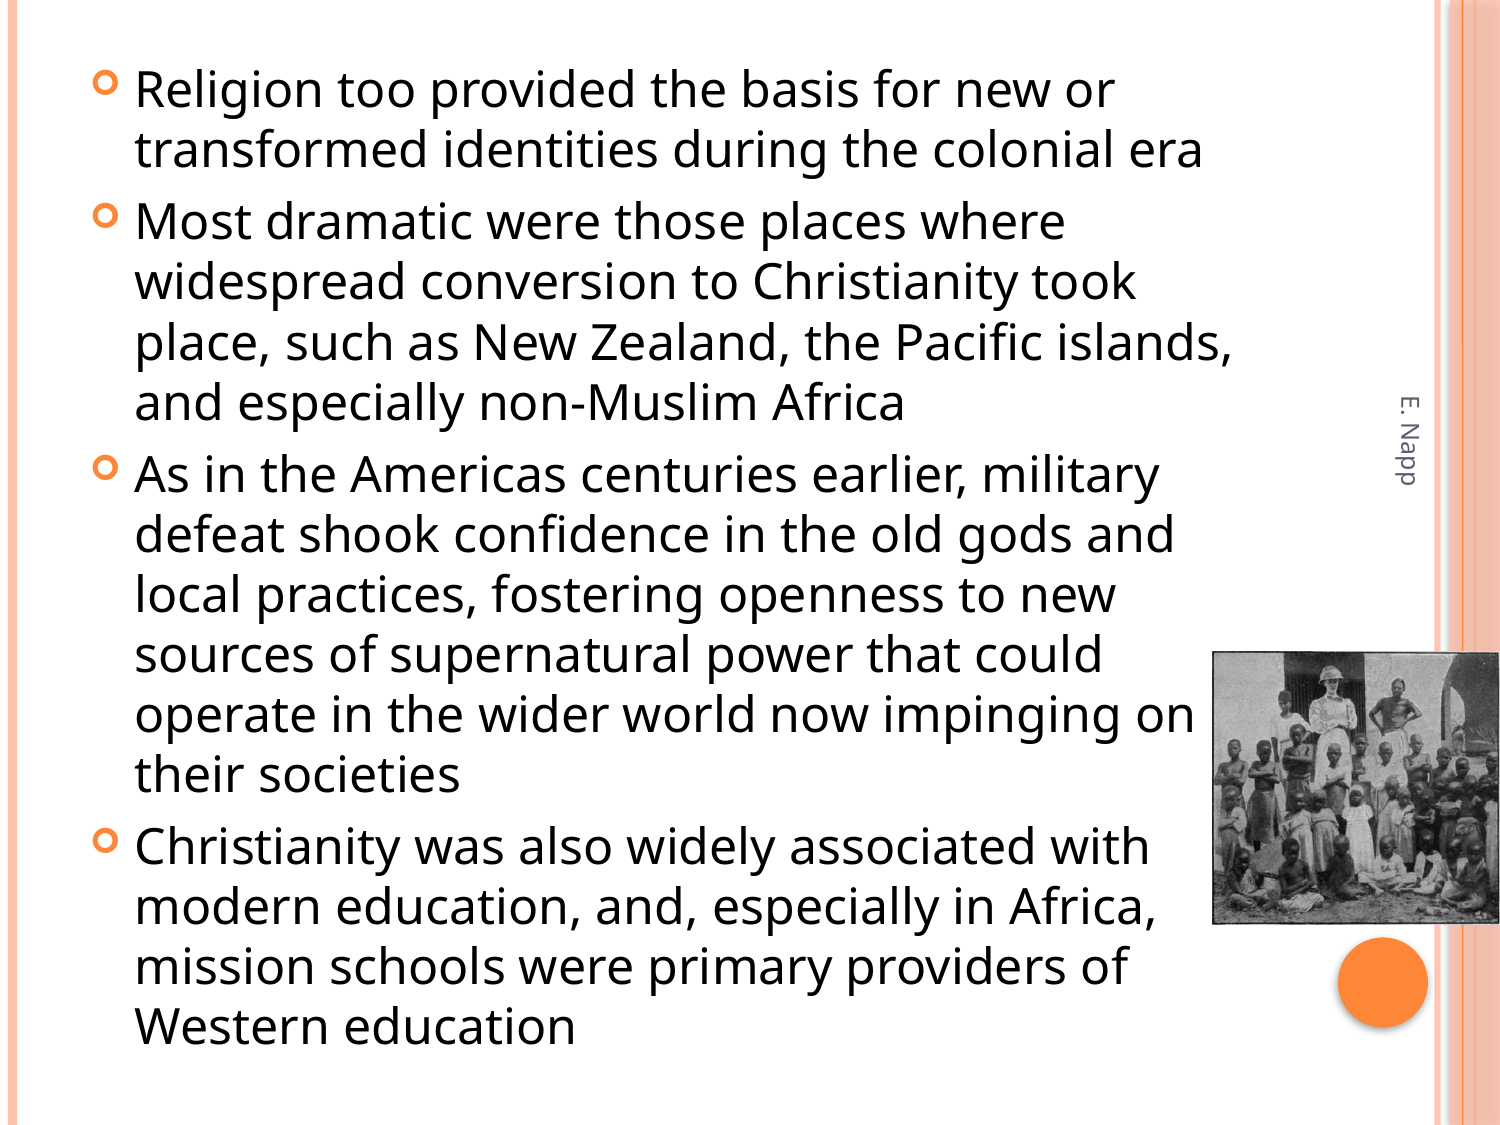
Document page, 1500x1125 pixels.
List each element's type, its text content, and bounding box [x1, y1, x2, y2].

picture [1211, 650, 1500, 926]
list Religion too provided the basis for new or transformed identities during the colonial era Most dramatic were those places where widespread conversion to Christianity took place, such as New Zealand, the Pacific islands, and especially non-Muslim Africa As in the Americas centuries earlier, military defeat shook confidence in the old gods and local practices, fostering openness to new sources of supernatural power that could operate in the wider world now impinging on their societies Christianity was also widely associated with modern education, and, especially in Africa, mission schools were primary providers of Western education [75, 50, 1300, 1062]
footer E. Napp [1379, 380, 1440, 648]
